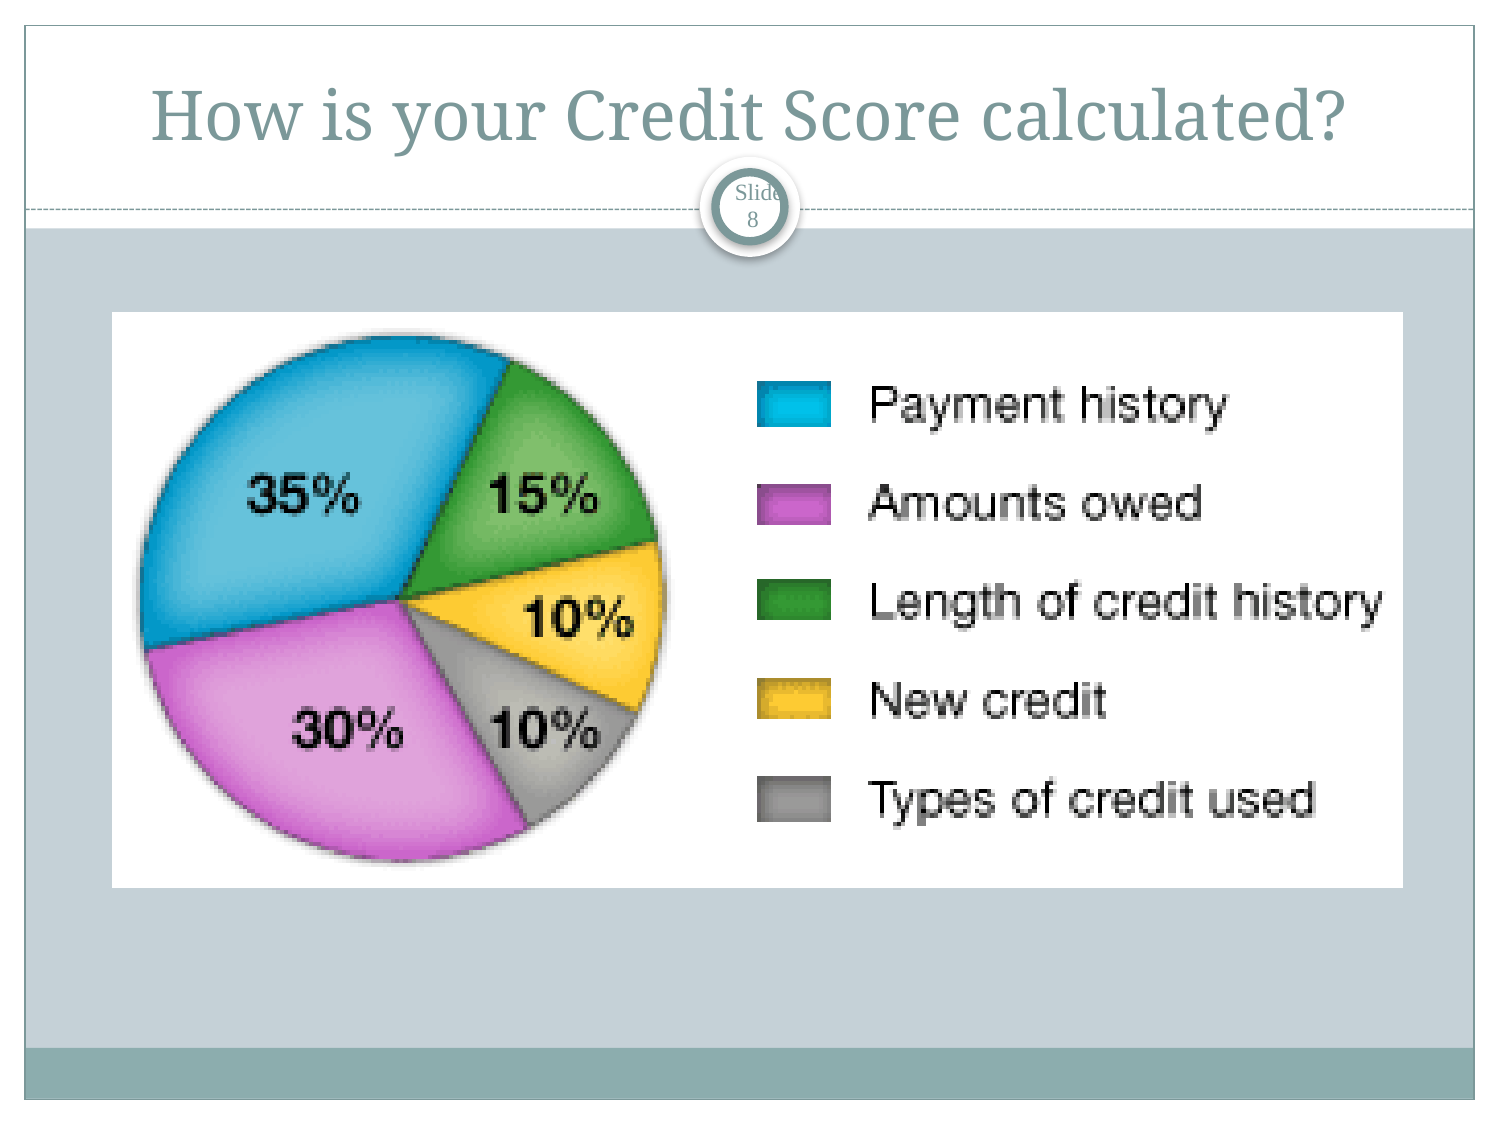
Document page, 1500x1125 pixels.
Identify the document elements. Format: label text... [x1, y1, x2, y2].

slide_number Slide 8 [715, 168, 791, 241]
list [112, 312, 1403, 888]
title How is your Credit Score calculated? [49, 37, 1450, 162]
